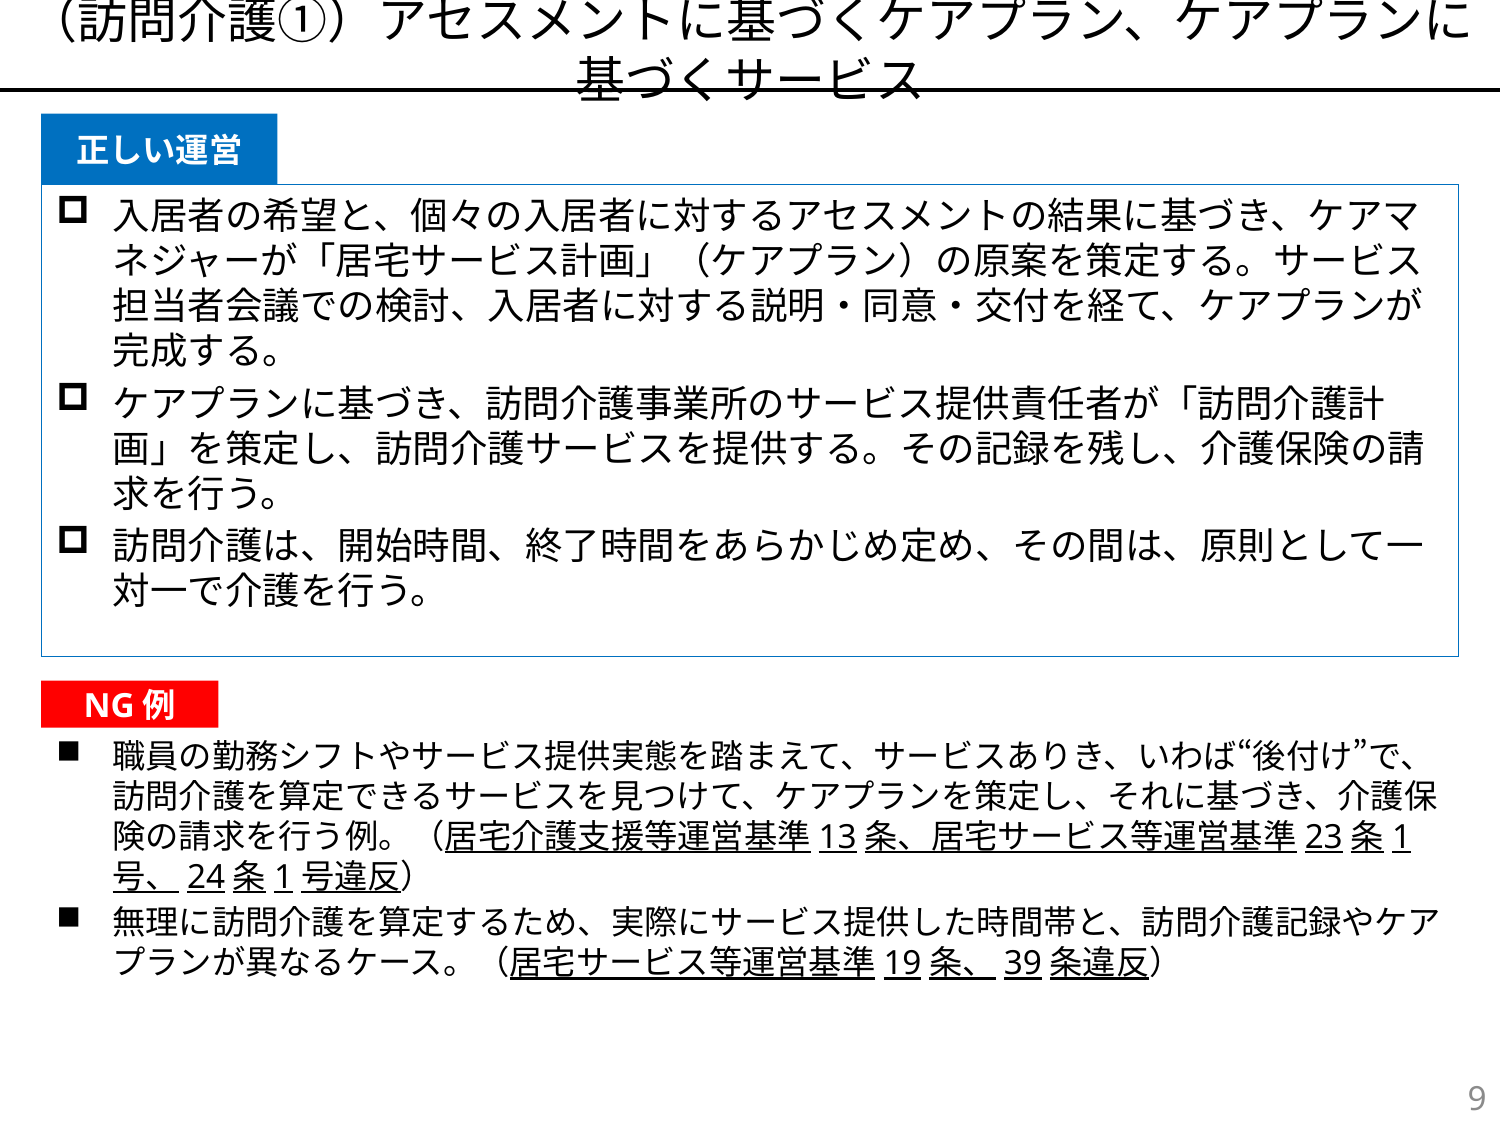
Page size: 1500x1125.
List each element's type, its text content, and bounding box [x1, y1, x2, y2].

list 入居者の希望と、個々の入居者に対するアセスメントの結果に基づき、ケアマネジャーが「居宅サービス計画」（ケアプラン）の原案を策定する。サービス担当者会議での検討、入居者に対する説明・同意・交付を経て、ケアプランが完成する。 ケアプランに基づき、訪問介護事業所のサービス提供責任者が「訪問介護計画」を策定し、訪問介護サービスを提供する。その記録を残し、介護保険の請求を行う。 訪問介護は、開始時間、終了時間をあらかじめ定め、その間は、原則として一対一で介護を行う。 [41, 184, 1459, 657]
list 職員の勤務シフトやサービス提供実態を踏まえて、サービスありき、いわば“後付け”で、訪問介護を算定できるサービスを見つけて、ケアプランを策定し、それに基づき、介護保険の請求を行う例。（居宅介護支援等運営基準13条、居宅サービス等運営基準23条1号、24条1号違反） 無理に訪問介護を算定するため、実際にサービス提供した時間帯と、訪問介護記録やケアプランが異なるケース。（居宅サービス等運営基準19条、39条違反） [41, 727, 1459, 1059]
slide_number 9 [1151, 1070, 1500, 1125]
title （訪問介護①）アセスメントに基づくケアプラン、ケアプランに基づくサービス [0, 19, 1500, 79]
